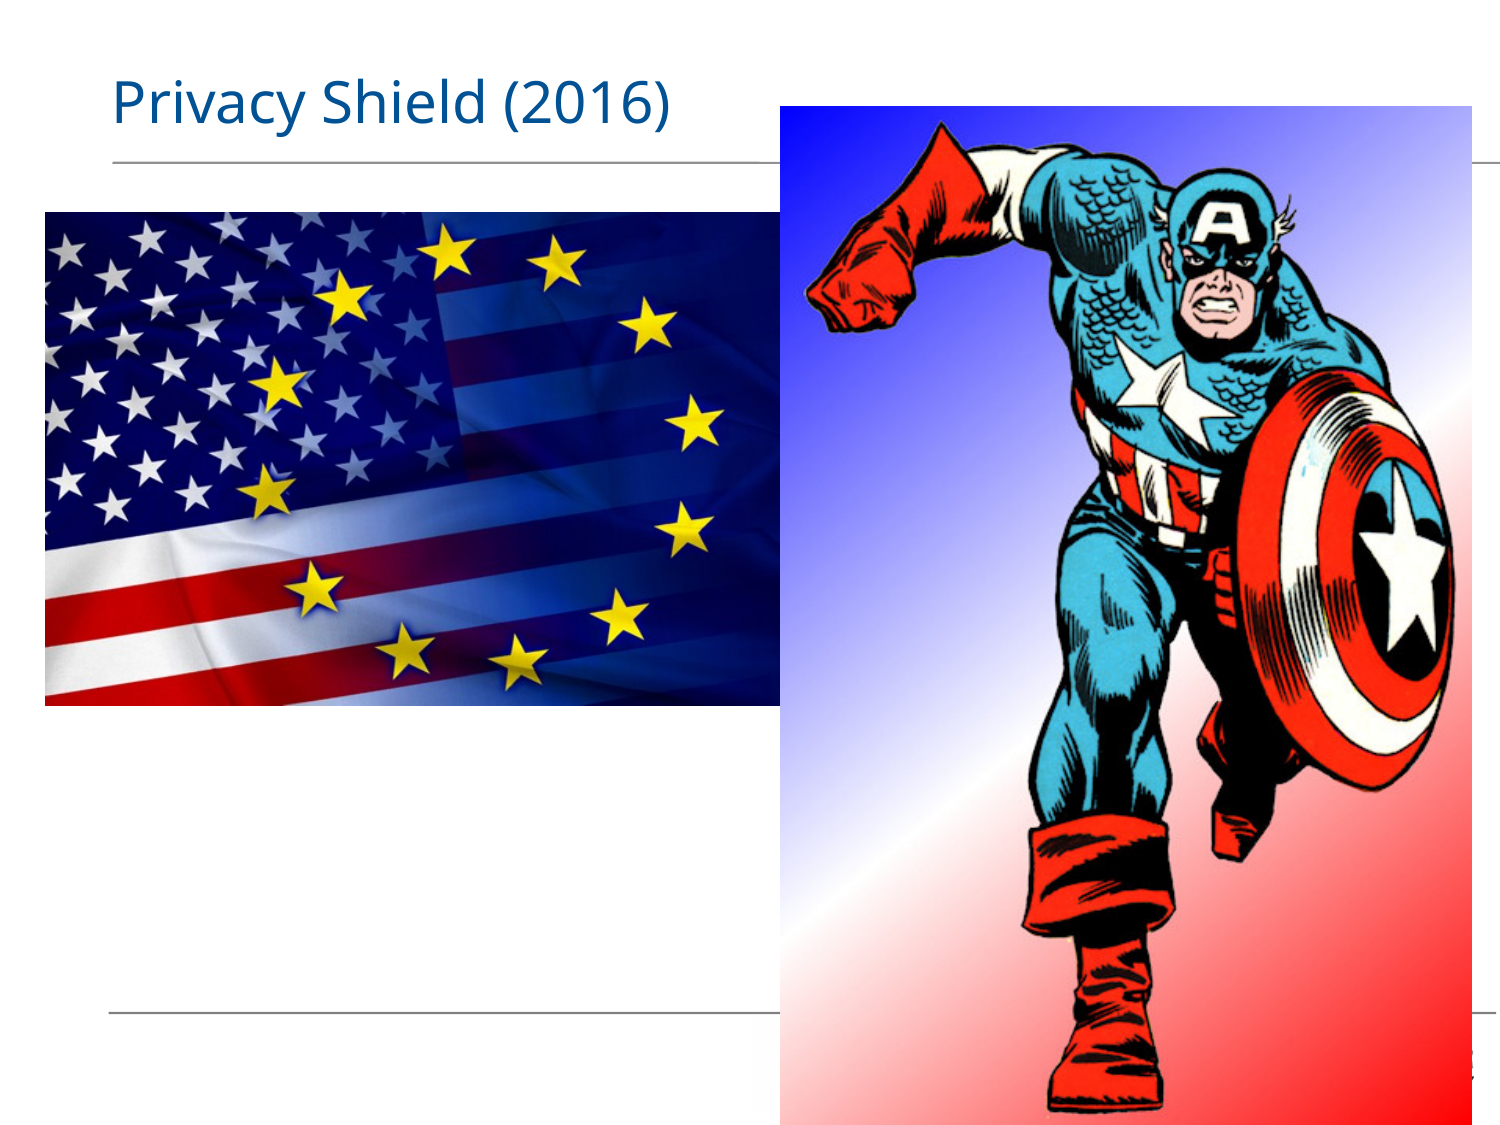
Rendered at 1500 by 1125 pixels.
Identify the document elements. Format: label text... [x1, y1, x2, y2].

title Privacy Shield (2016) [111, 68, 1407, 211]
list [45, 212, 775, 707]
picture [780, 105, 1474, 1125]
